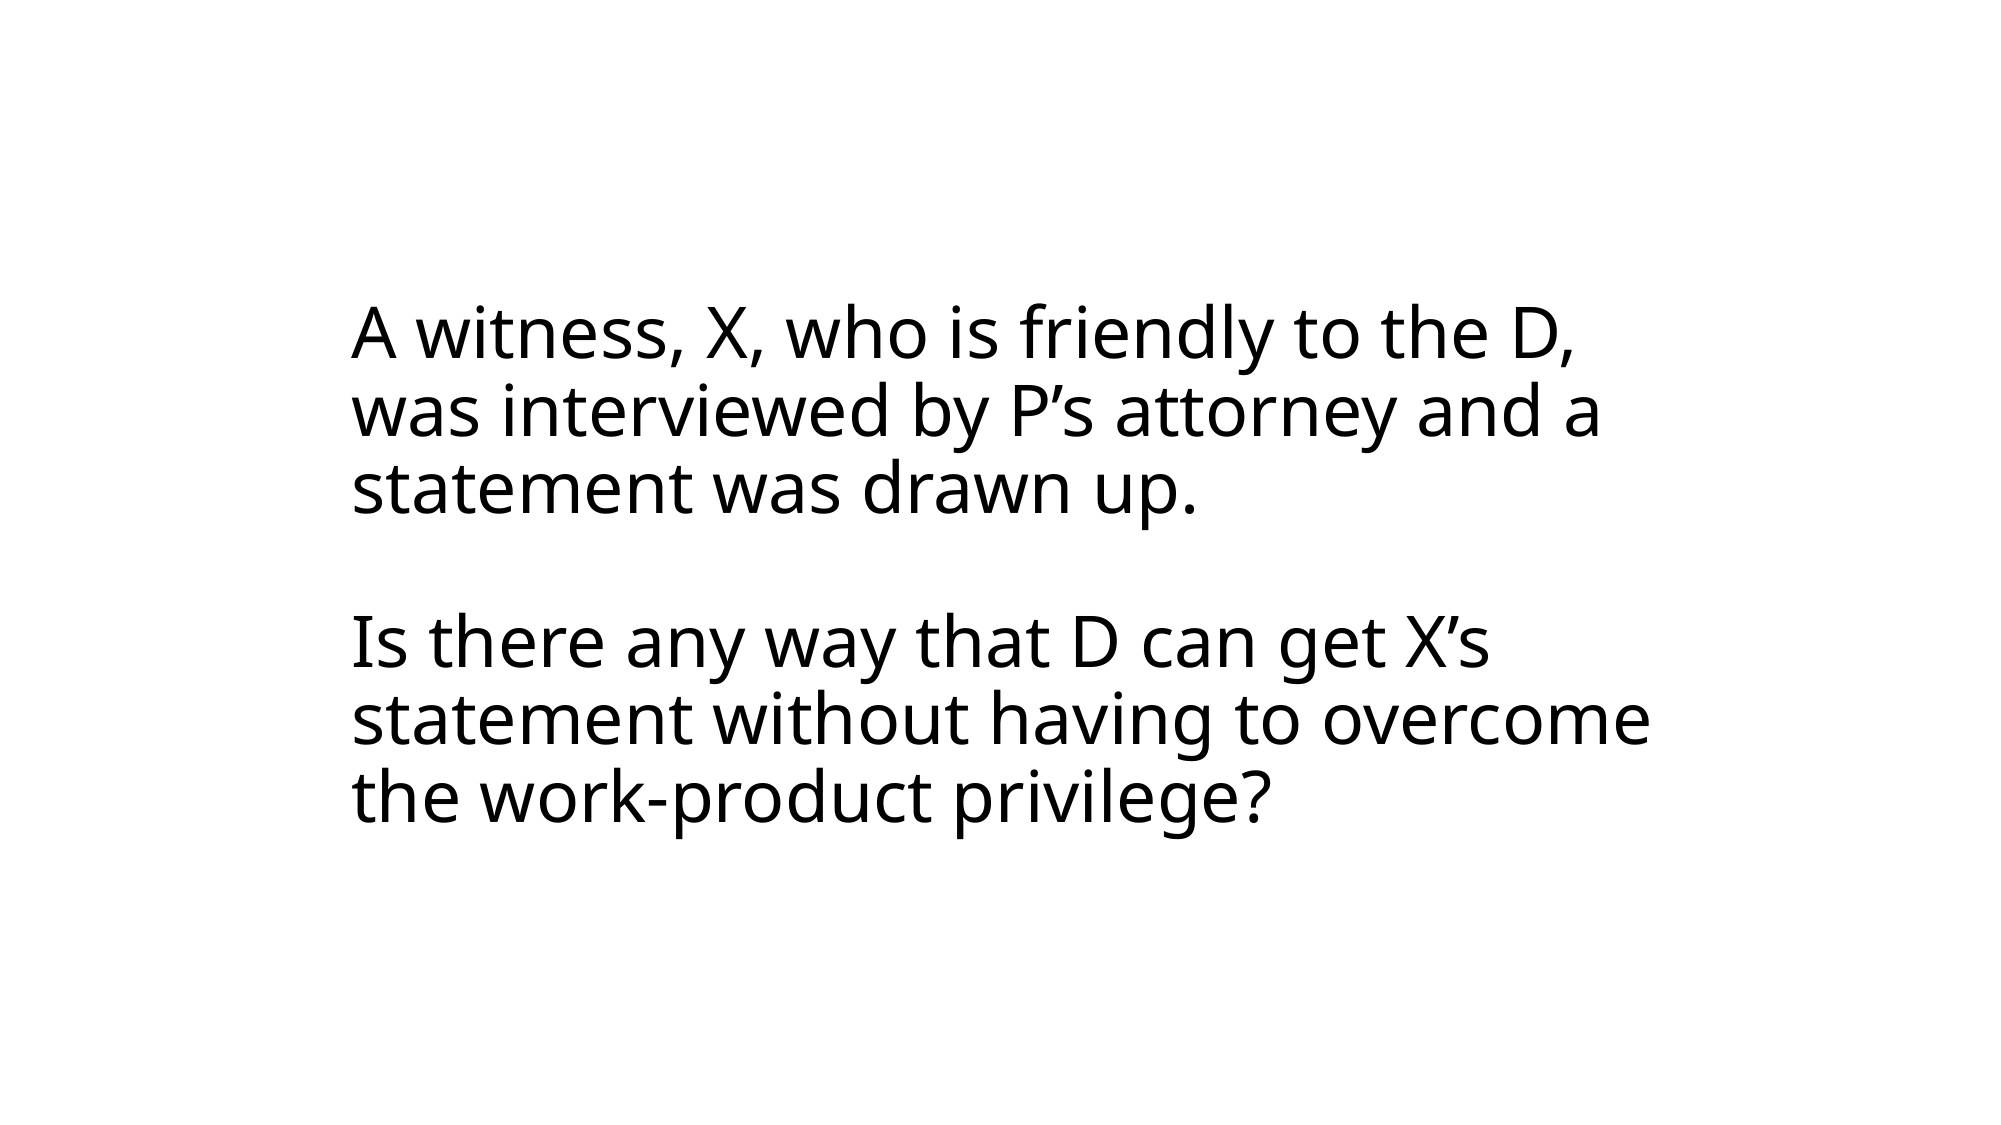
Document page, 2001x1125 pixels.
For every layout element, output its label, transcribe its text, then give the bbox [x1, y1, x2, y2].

title A witness, X, who is friendly to the D, was interviewed by P’s attorney and a statement was drawn up. Is there any way that D can get X’s statement without having to overcome the work-product privilege? [336, 186, 1672, 957]
